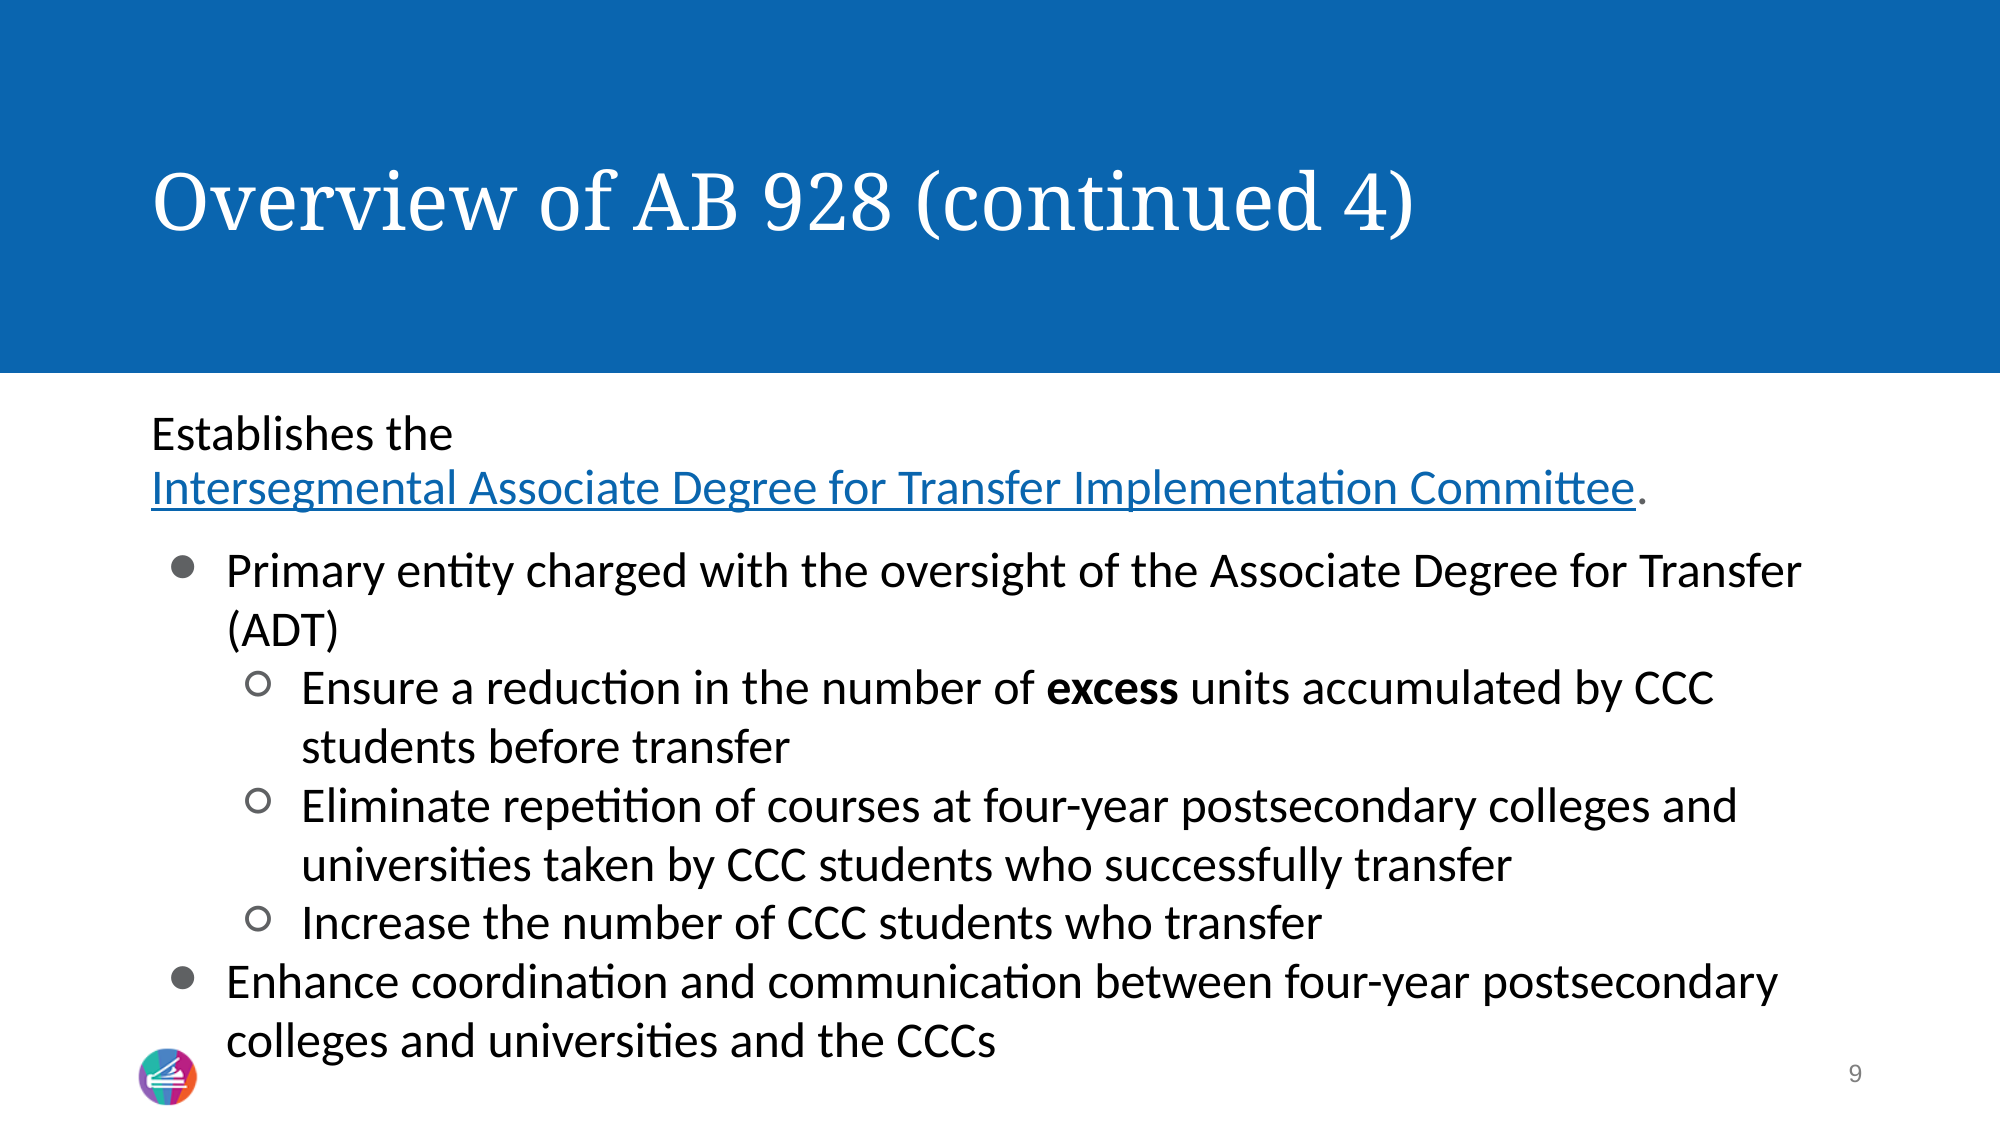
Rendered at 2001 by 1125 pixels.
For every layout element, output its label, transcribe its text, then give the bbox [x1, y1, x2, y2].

slide_number 9 [1712, 1042, 1863, 1103]
picture [136, 1046, 199, 1108]
title Overview of AB 928 (continued 4) [136, 66, 1863, 343]
list Establishes the Intersegmental Associate Degree for Transfer Implementation Committee. Primary entity charged with the oversight of the Associate Degree for Transfer (ADT) Ensure a reduction in the number of excess units accumulated by CCC students before transfer Eliminate repetition of courses at four-year postsecondary colleges and universities taken by CCC students who successfully transfer Increase the number of CCC students who transfer Enhance coordination and communication between four-year postsecondary colleges and universities and the CCCs [136, 399, 1863, 986]
